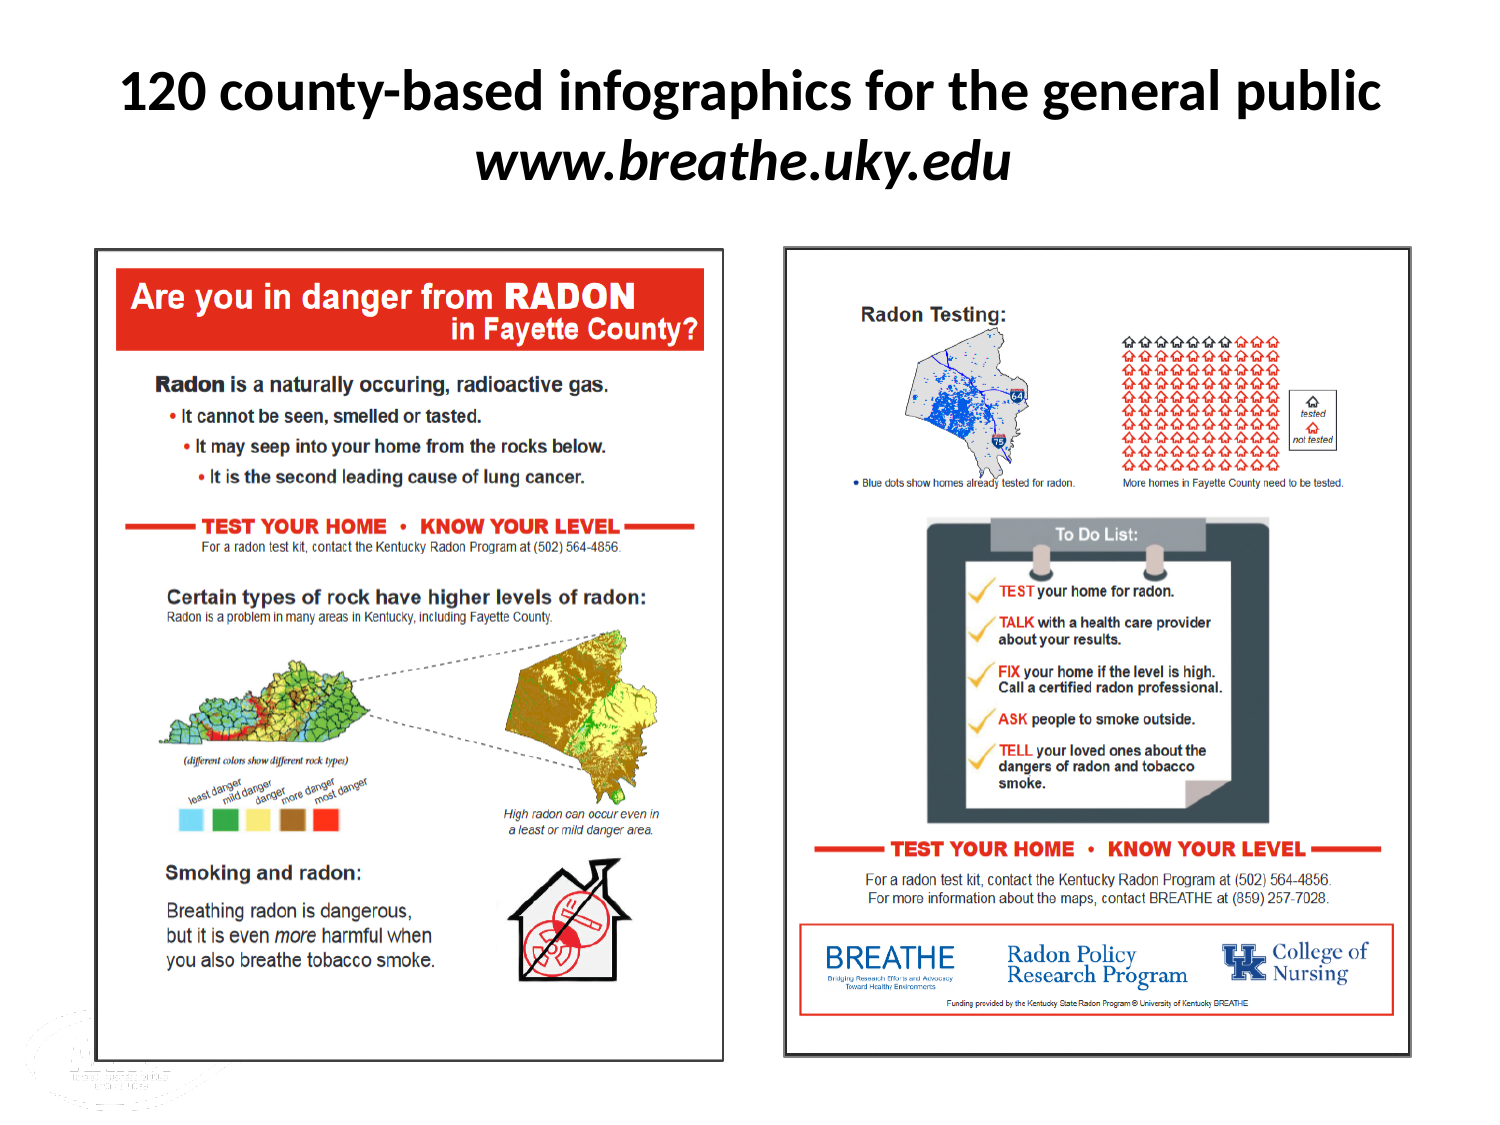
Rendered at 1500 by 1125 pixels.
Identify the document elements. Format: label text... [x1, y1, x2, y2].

picture [784, 247, 1411, 1057]
picture [24, 249, 723, 1112]
text_box 120 county-based infographics for the general public www.breathe.uky.edu [12, 44, 1488, 200]
